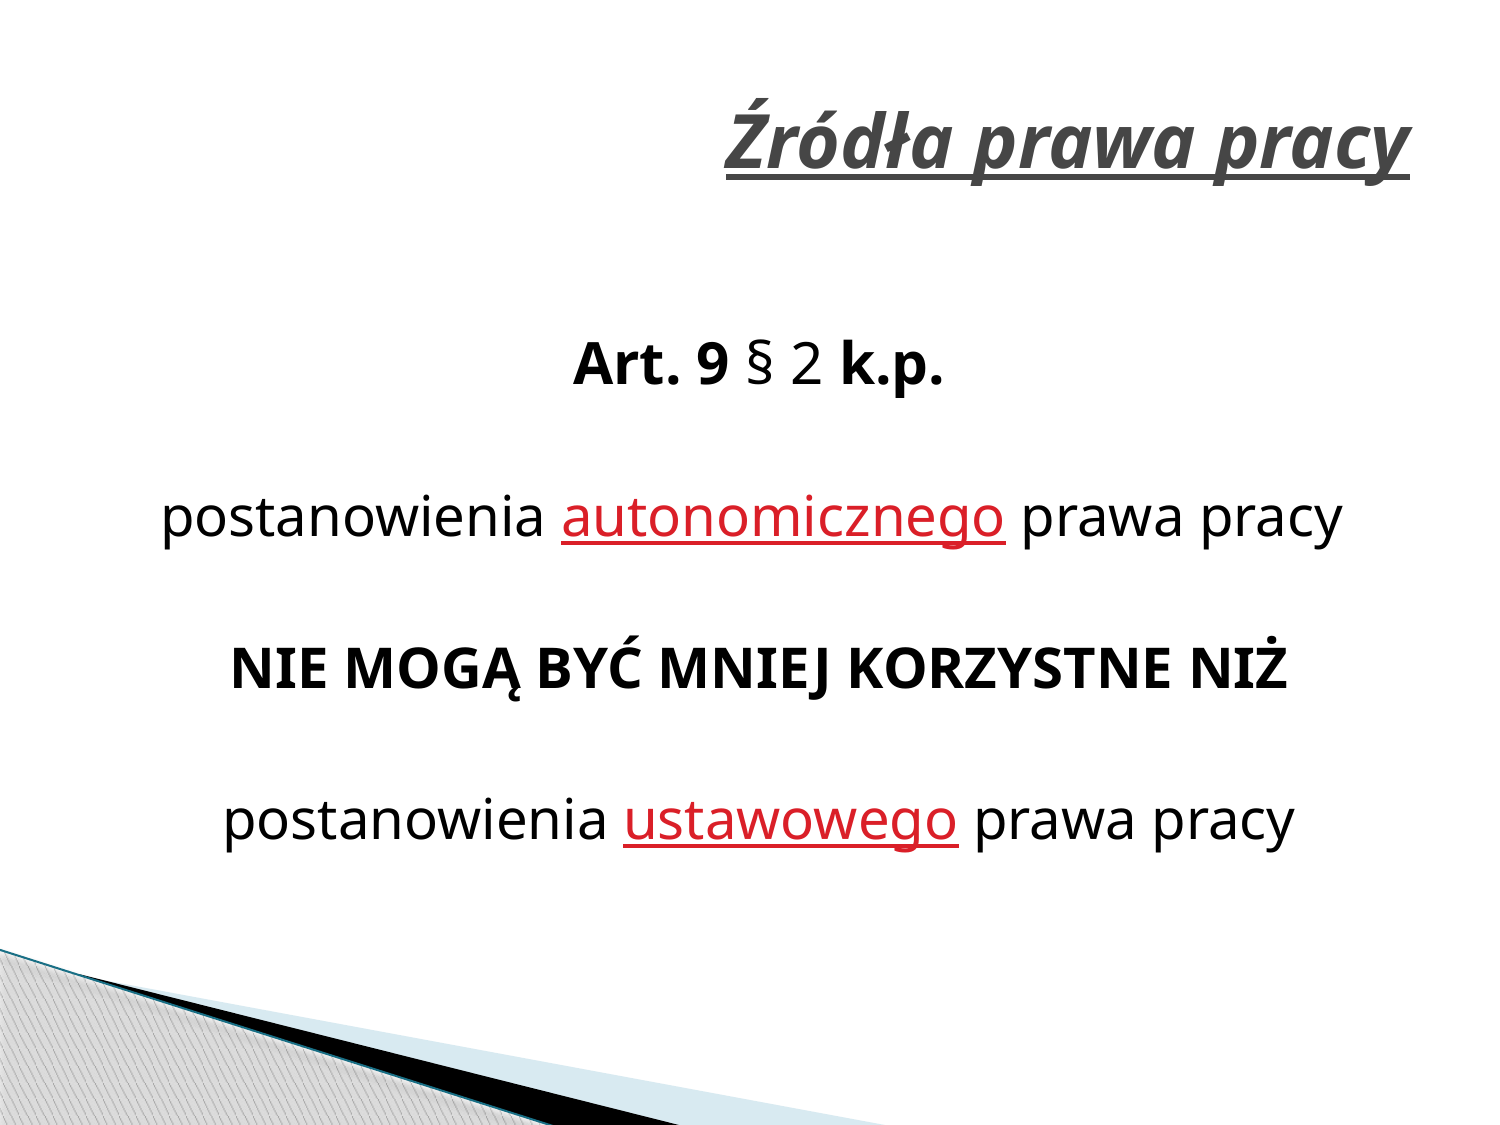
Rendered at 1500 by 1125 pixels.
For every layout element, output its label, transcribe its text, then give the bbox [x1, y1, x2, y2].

list Art. 9 § 2 k.p. postanowienia autonomicznego prawa pracy NIE MOGĄ BYĆ MNIEJ KORZYSTNE NIŻ postanowienia ustawowego prawa pracy [75, 243, 1425, 986]
title Źródła prawa pracy [75, 45, 1425, 233]
